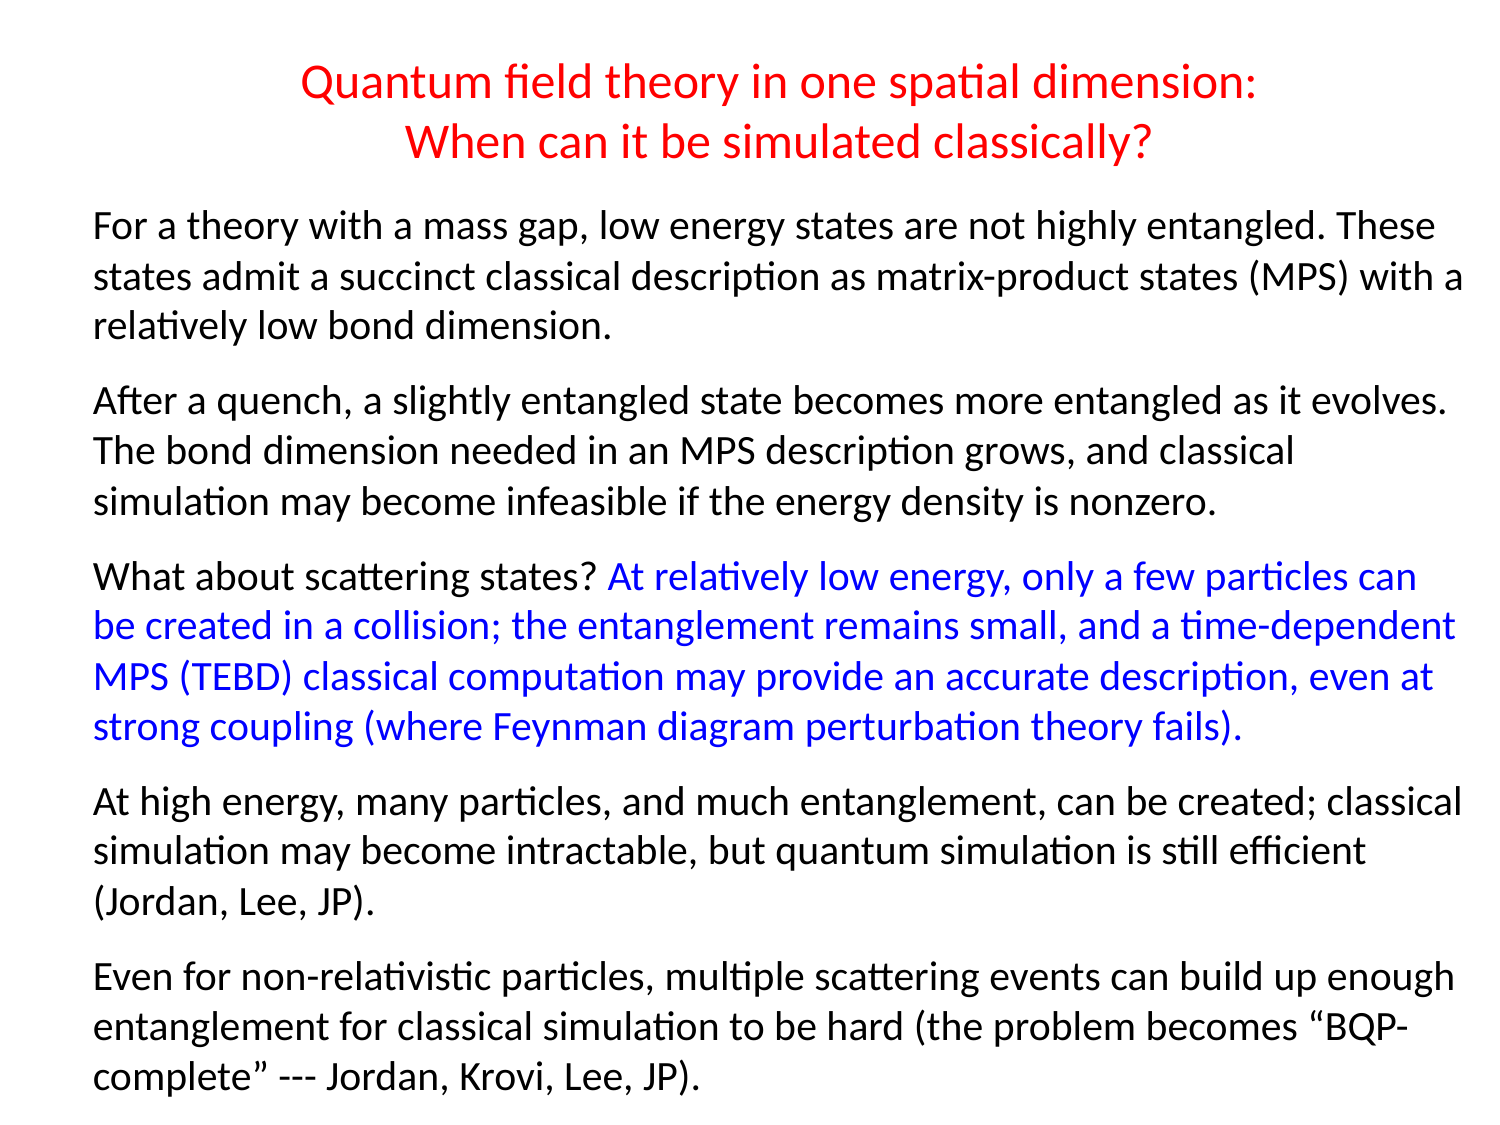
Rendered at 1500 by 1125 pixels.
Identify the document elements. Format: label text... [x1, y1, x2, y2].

text_box Quantum field theory in one spatial dimension: When can it be simulated classically? For a theory with a mass gap, low energy states are not highly entangled. These states admit a succinct classical description as matrix-product states (MPS) with a relatively low bond dimension. After a quench, a slightly entangled state becomes more entangled as it evolves. The bond dimension needed in an MPS description grows, and classical simulation may become infeasible if the energy density is nonzero. What about scattering states? At relatively low energy, only a few particles can be created in a collision; the entanglement remains small, and a time-dependent MPS (TEBD) classical computation may provide an accurate description, even at strong coupling (where Feynman diagram perturbation theory fails). At high energy, many particles, and much entanglement, can be created; classical simulation may become intractable, but quantum simulation is still efficient (Jordan, Lee, JP). Even for non-relativistic particles, multiple scattering events can build up enough entanglement for classical simulation to be hard (the problem becomes “BQP-complete” --- Jordan, Krovi, Lee, JP). [78, 40, 1481, 1106]
